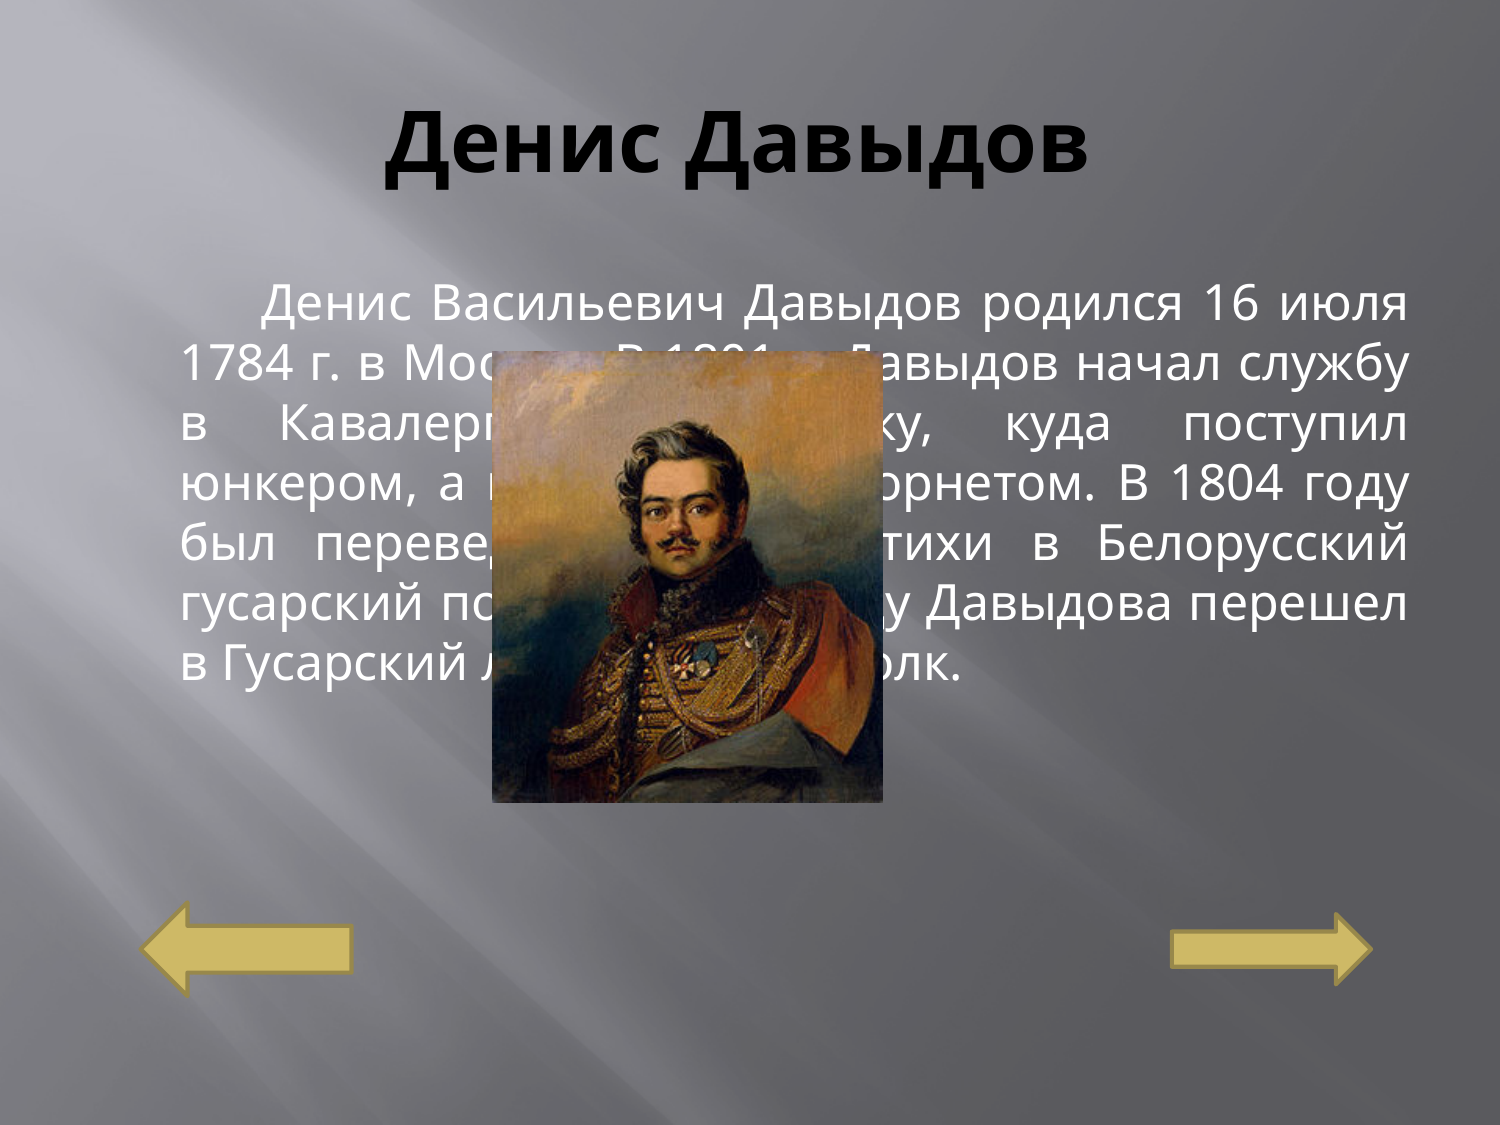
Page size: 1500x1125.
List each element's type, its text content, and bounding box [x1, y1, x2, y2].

text_box [1169, 912, 1374, 987]
title Денис Давыдов [75, 45, 1425, 233]
list Денис Васильевич Давыдов родился 16 июля 1784 г. в Москве. В 1801 г. Давыдов начал службу в Кавалергардском полку, куда поступил юнкером, а в 1802 г. стал корнетом. В 1804 году был переведен за свои стихи в Белорусский гусарский полк, а в 1806 году Давыдова перешел в Гусарский лейб-гвардии полк. [75, 262, 1425, 1035]
picture [491, 351, 884, 804]
text_box [138, 900, 354, 999]
